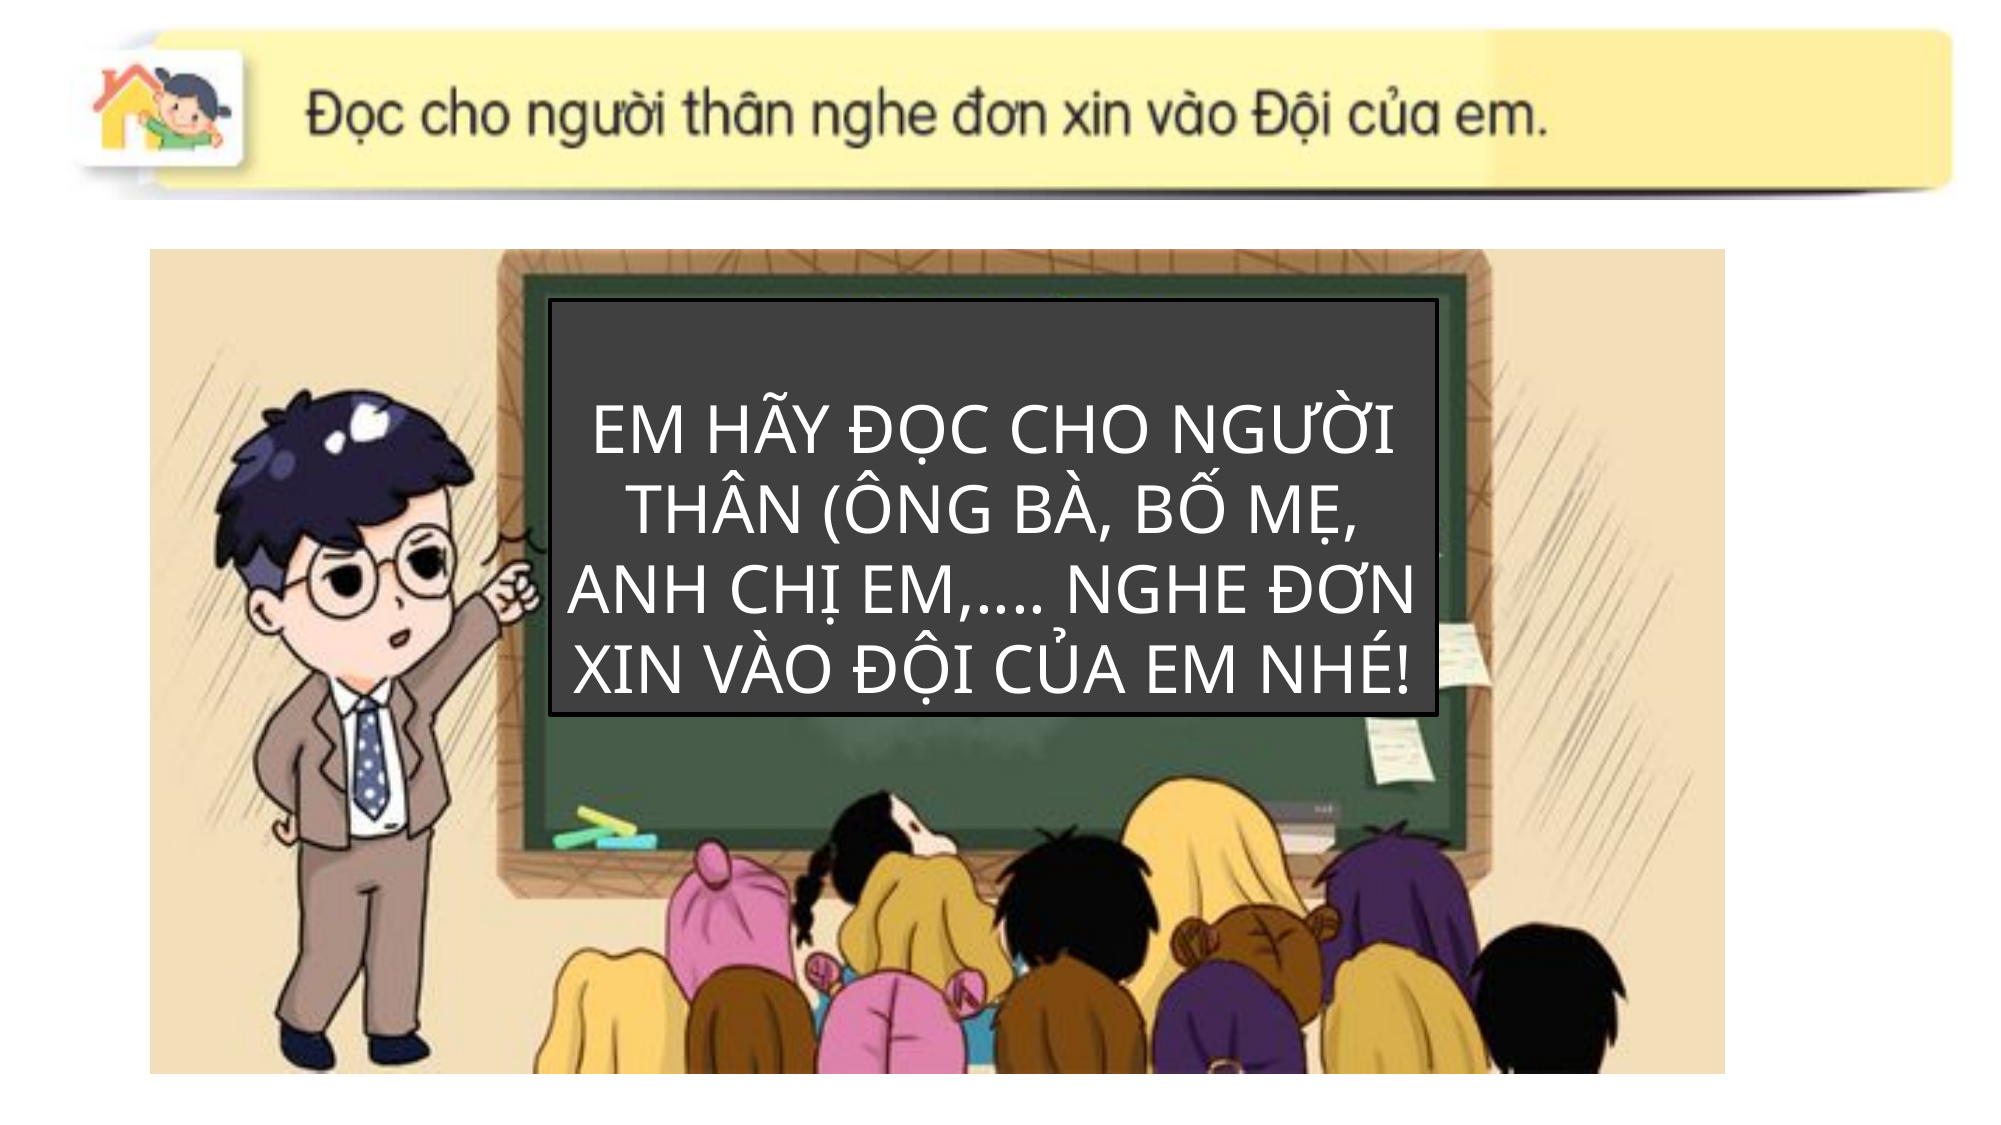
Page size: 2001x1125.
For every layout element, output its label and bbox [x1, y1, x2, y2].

text_box [149, 249, 1726, 1075]
picture [58, 24, 1967, 201]
